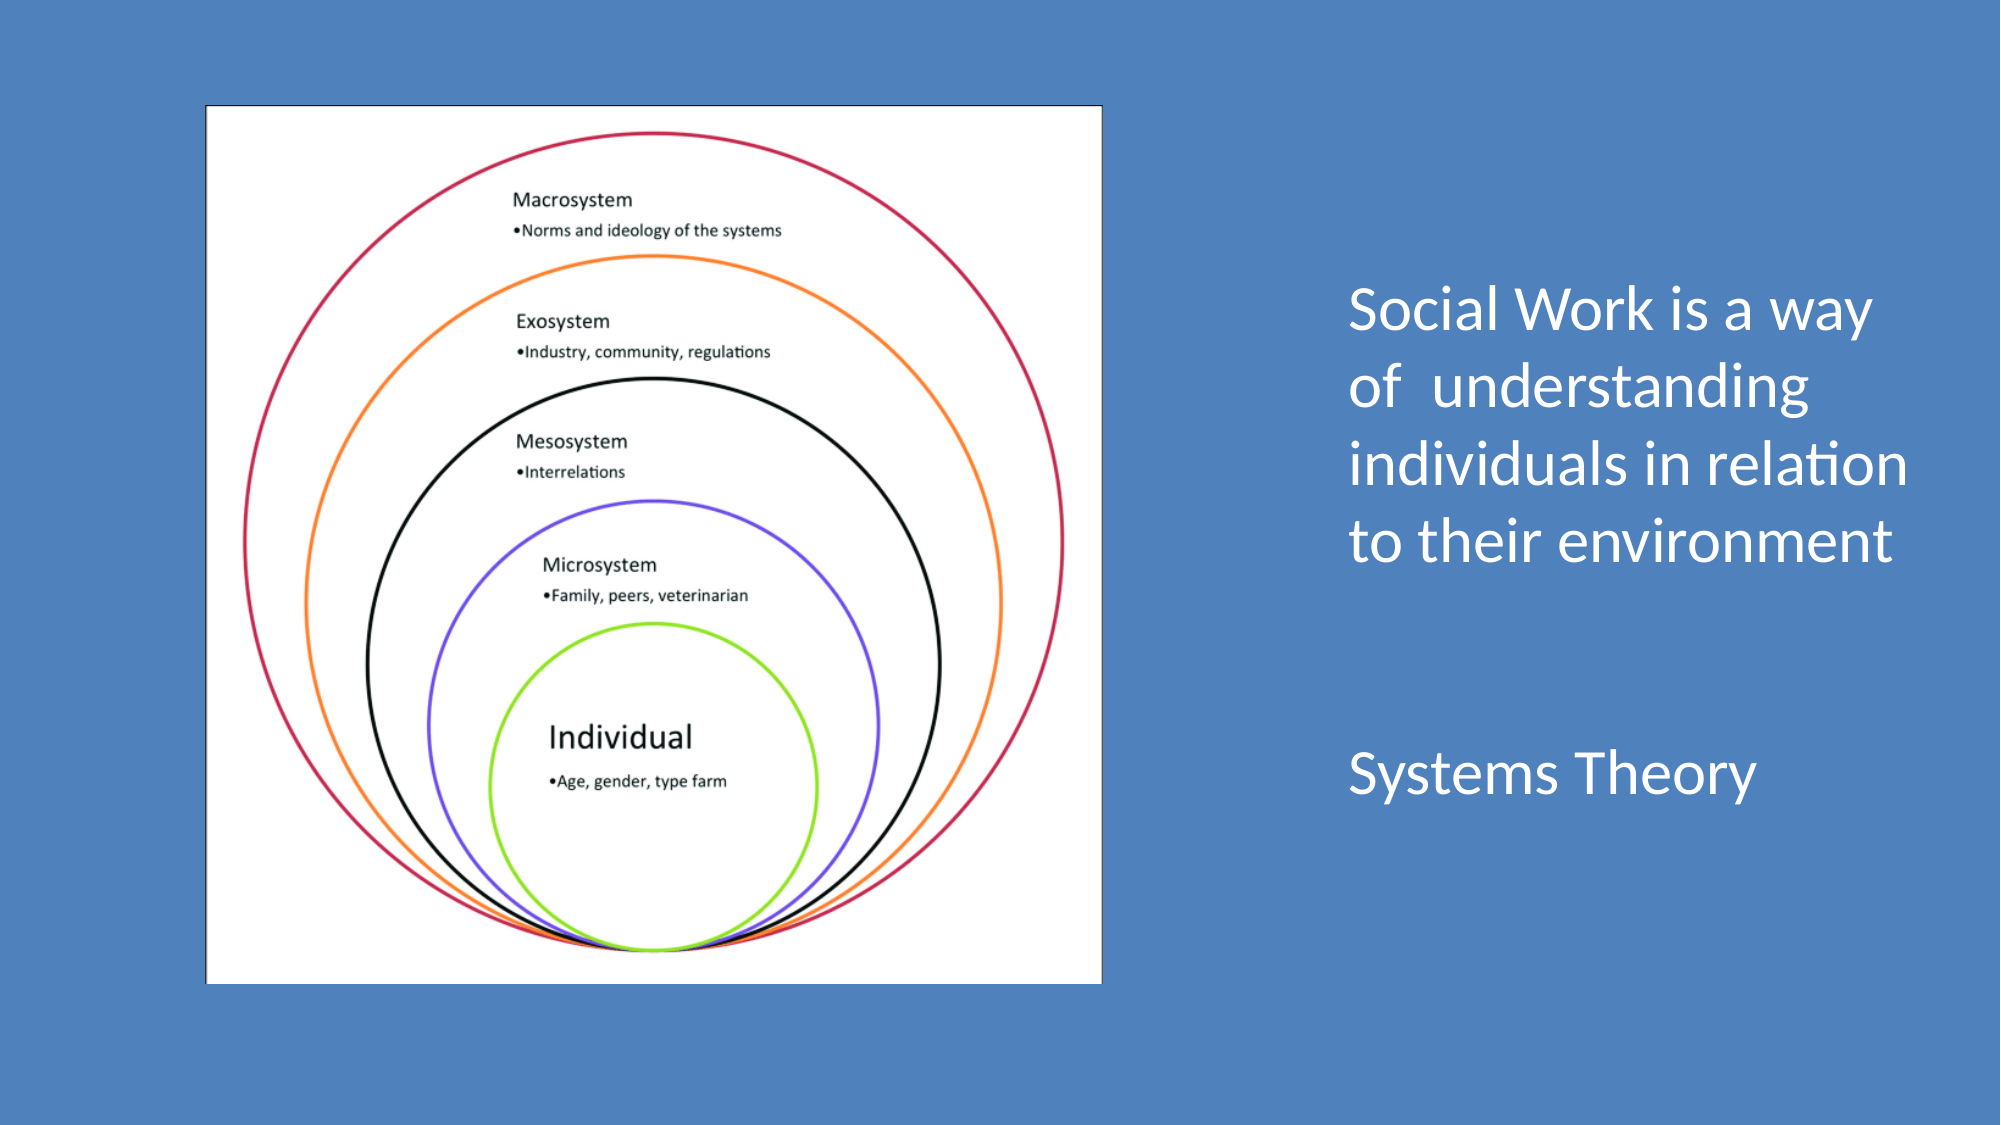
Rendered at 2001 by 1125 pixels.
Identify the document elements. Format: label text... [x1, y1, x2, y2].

title Social Work is a way of understanding individuals in relation to their environment Systems Theory [1333, 174, 1932, 816]
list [205, 105, 1103, 984]
